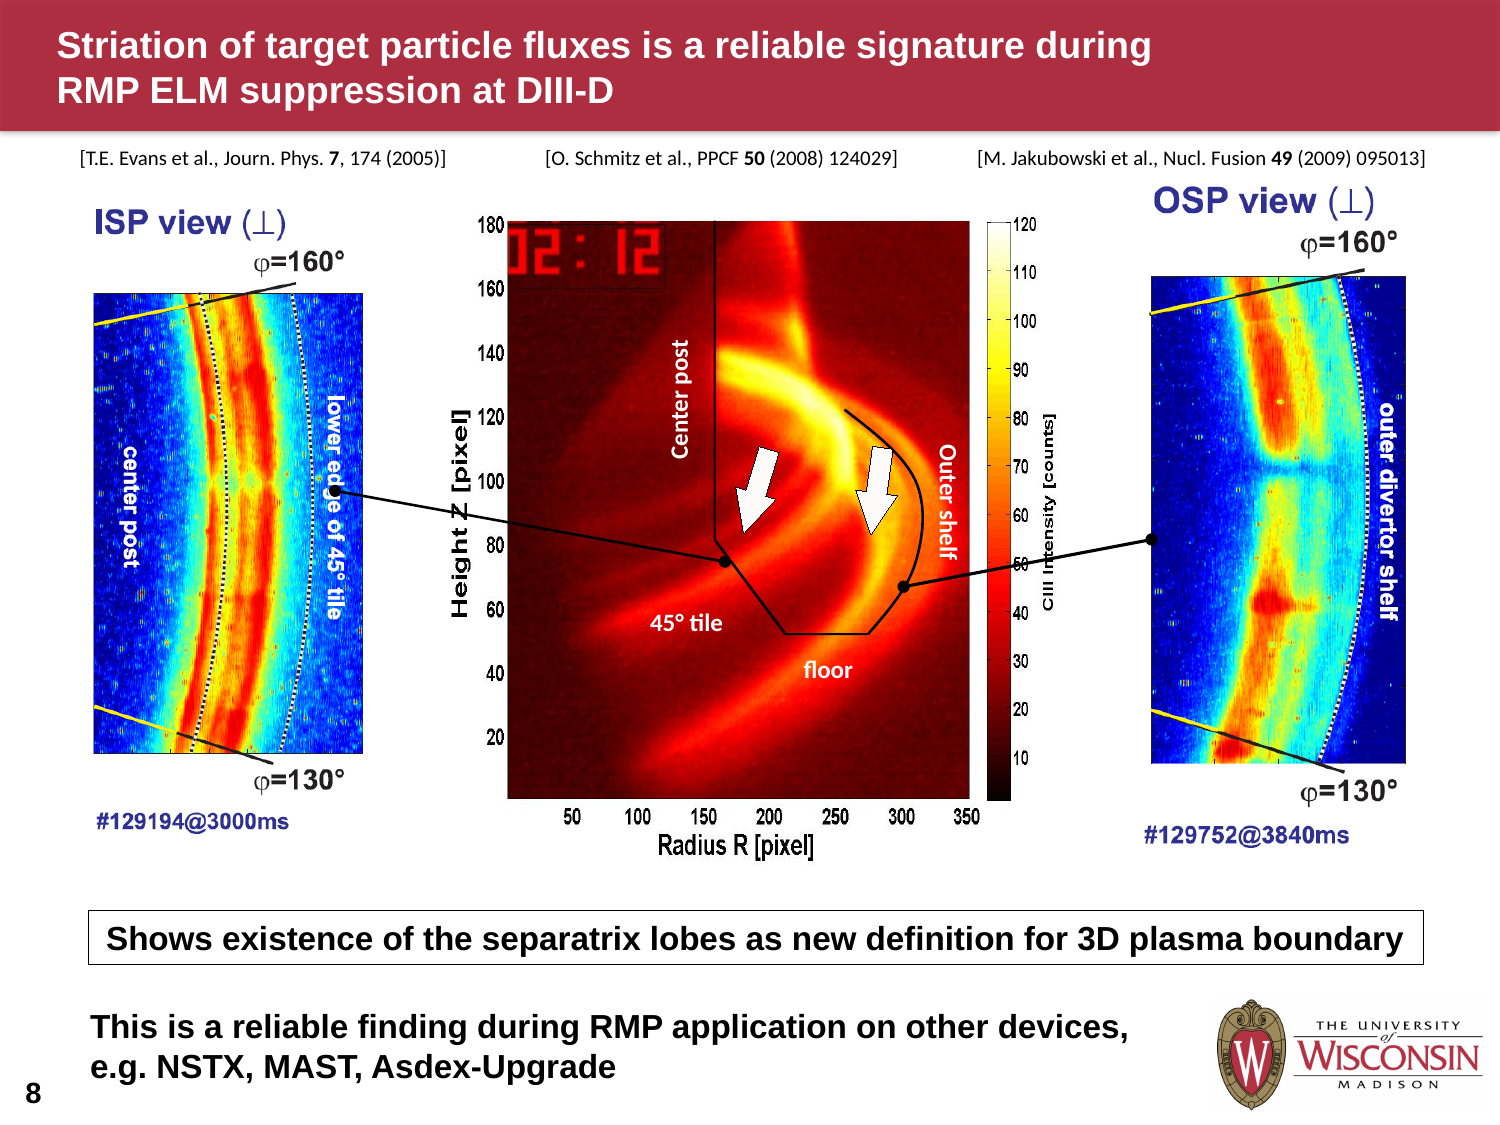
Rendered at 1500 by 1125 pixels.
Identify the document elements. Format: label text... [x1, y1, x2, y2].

text_box 8 [10, 1066, 63, 1117]
picture [1130, 176, 1412, 851]
picture [420, 166, 1093, 876]
text_box Striation of target particle fluxes is a reliable signature during RMP ELM suppression at DIII-D [41, 13, 1214, 119]
text_box [M. Jakubowski et al., Nucl. Fusion 49 (2009) 095013] [962, 137, 1500, 177]
text_box [O. Schmitz et al., PPCF 50 (2008) 124029] [530, 137, 962, 165]
text_box [T.E. Evans et al., Journ. Phys. 7, 174 (2005)] [64, 137, 519, 177]
text_box [0, 0, 1500, 132]
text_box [630, 220, 973, 692]
picture [1213, 997, 1487, 1114]
text_box This is a reliable finding during RMP application on other devices, e.g. NSTX, MAST, Asdex-Upgrade [75, 998, 1152, 1093]
text_box Shows existence of the separatrix lobes as new definition for 3D plasma boundary [88, 910, 1424, 965]
picture [82, 200, 373, 839]
